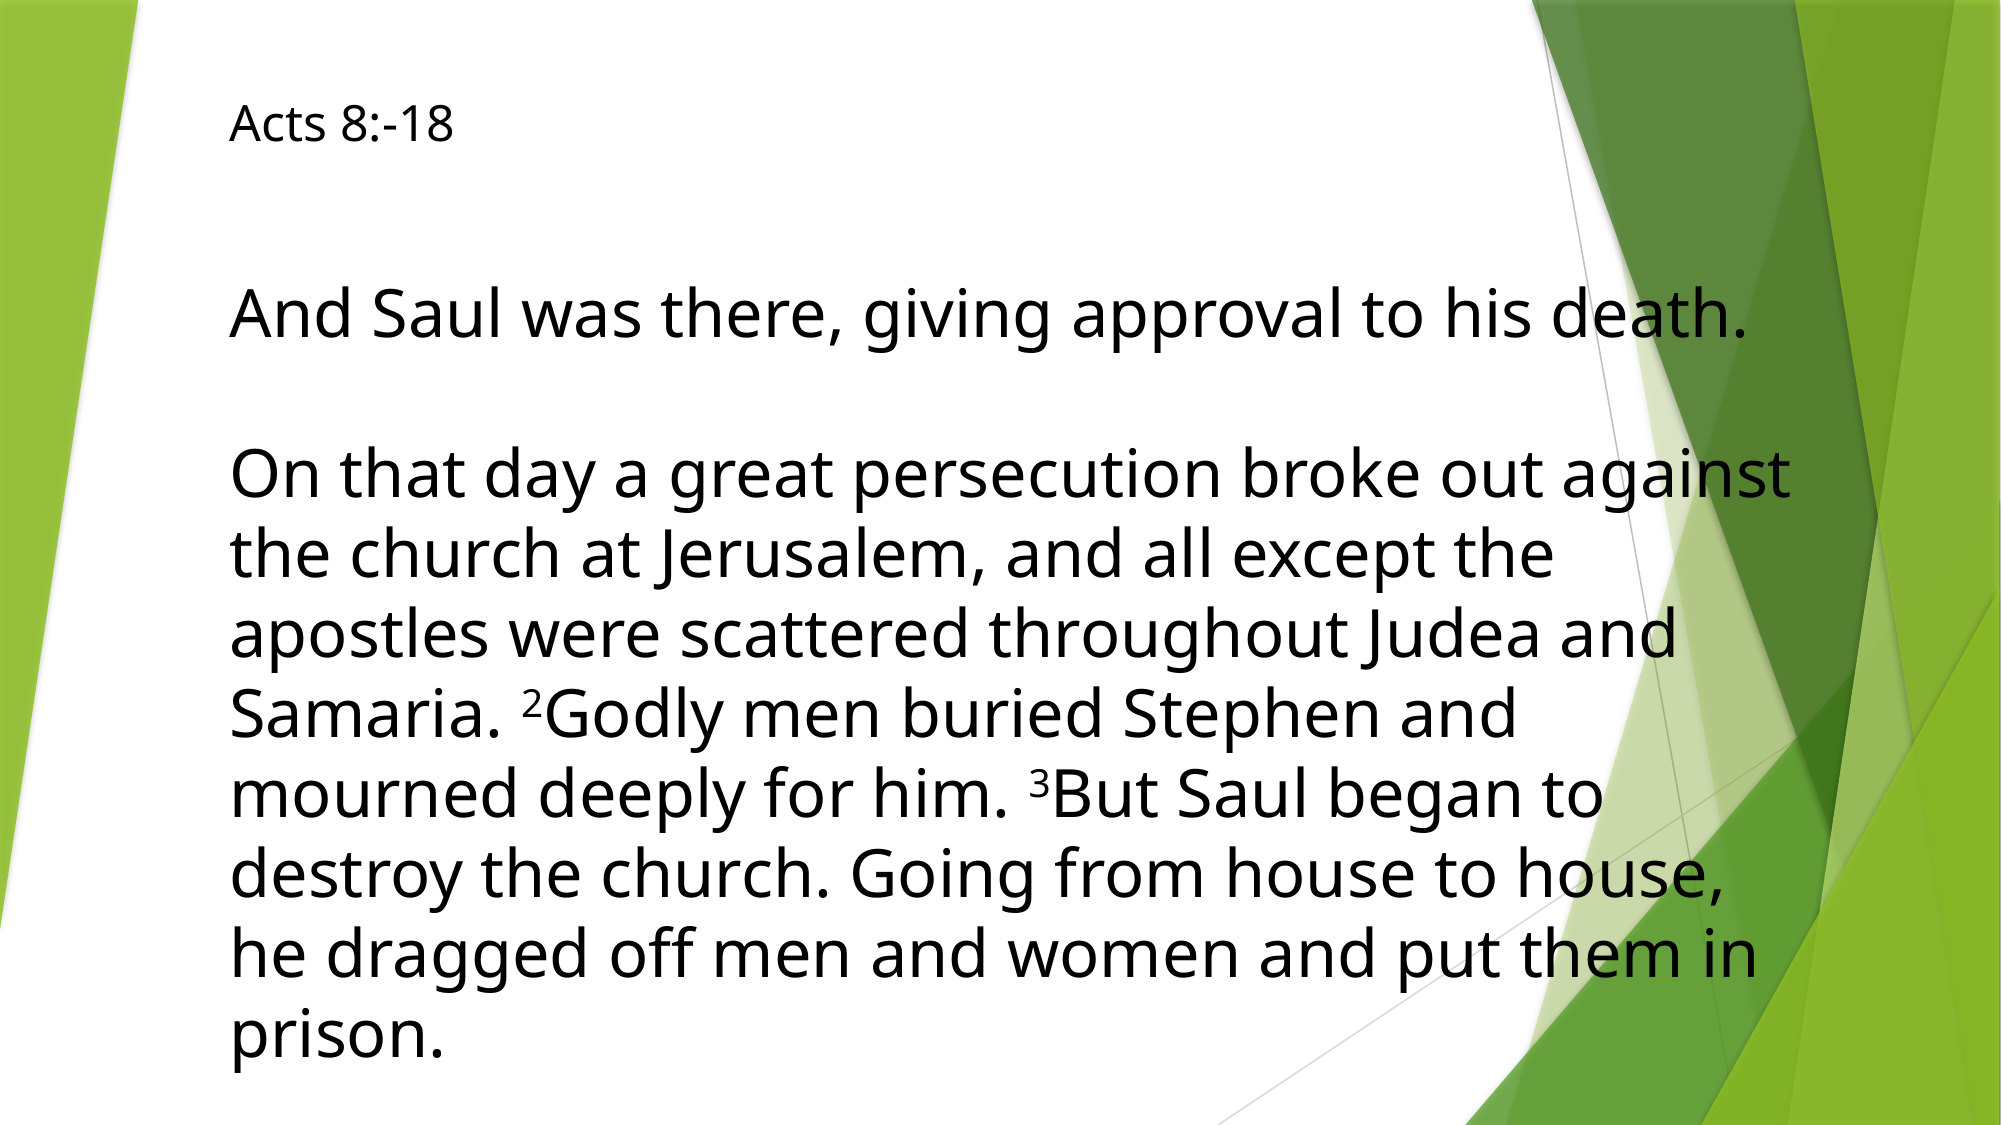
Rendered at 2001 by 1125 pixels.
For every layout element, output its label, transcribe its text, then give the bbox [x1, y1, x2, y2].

text_box Acts 8:-18 And Saul was there, giving approval to his death. On that day a great persecution broke out against the church at Jerusalem, and all except the apostles were scattered throughout Judea and Samaria. 2Godly men buried Stephen and mourned deeply for him. 3But Saul began to destroy the church. Going from house to house, he dragged off men and women and put them in prison. [214, 83, 1826, 1125]
